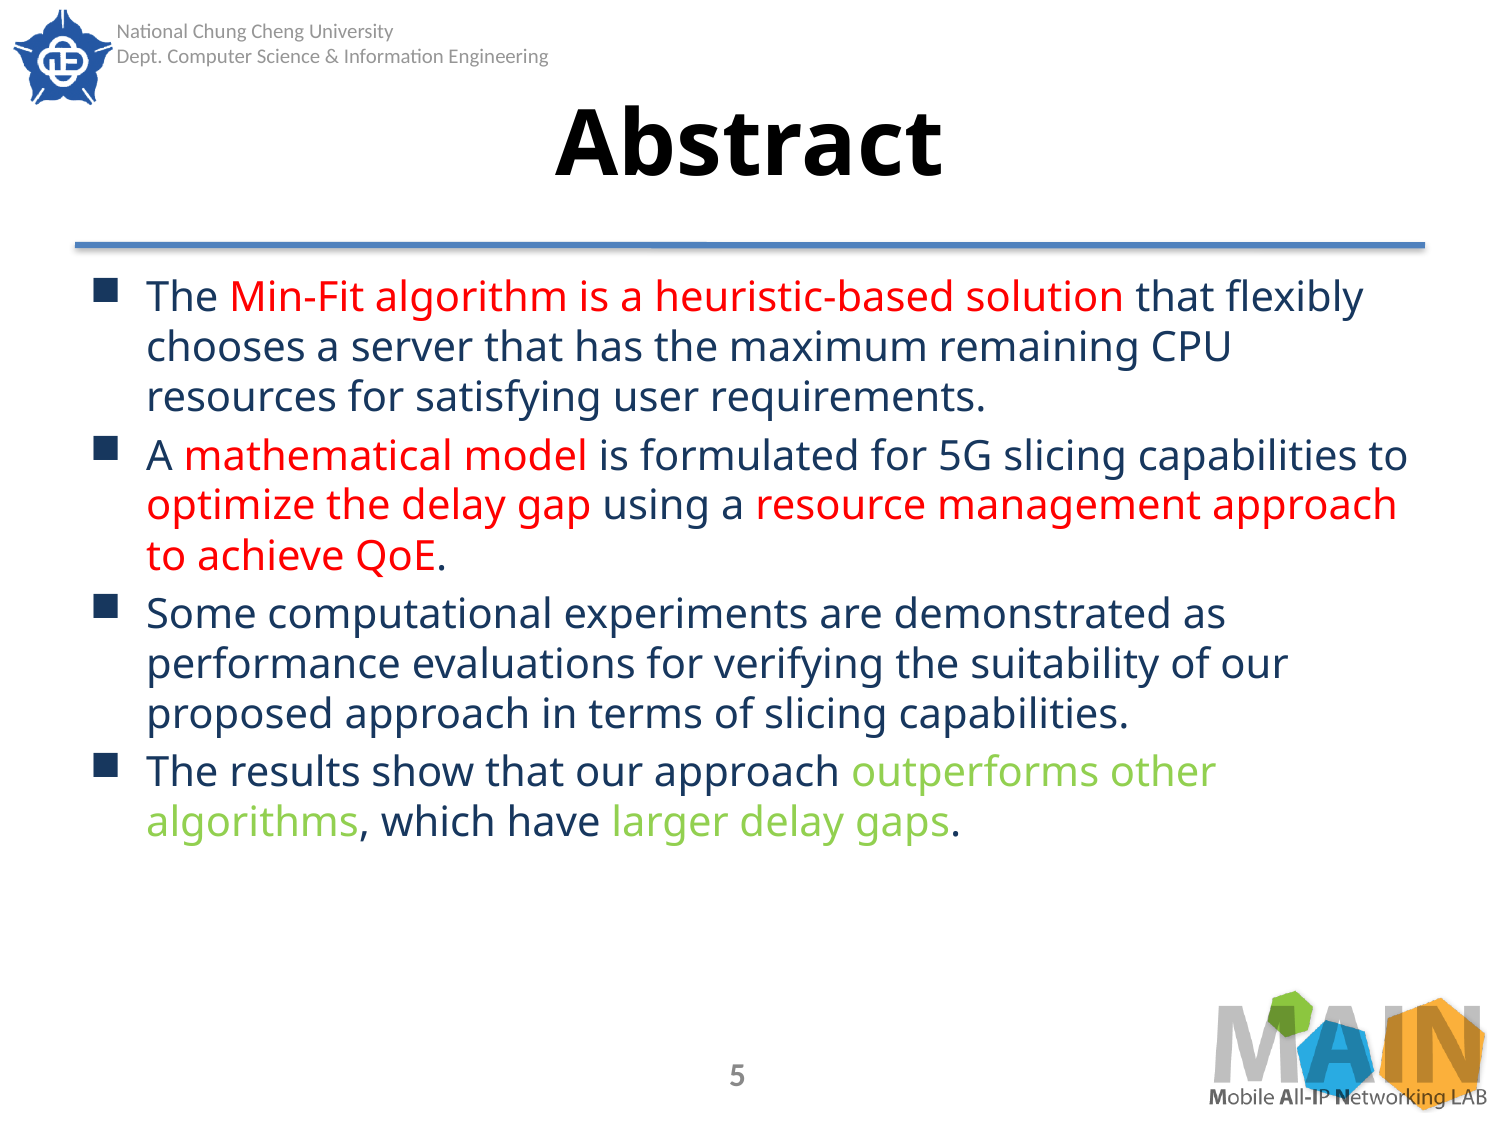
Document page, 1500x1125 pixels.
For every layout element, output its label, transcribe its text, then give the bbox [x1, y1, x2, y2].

list The Min-Fit algorithm is a heuristic-based solution that flexibly chooses a server that has the maximum remaining CPU resources for satisfying user requirements. A mathematical model is formulated for 5G slicing capabilities to optimize the delay gap using a resource management approach to achieve QoE. Some computational experiments are demonstrated as performance evaluations for verifying the suitability of our proposed approach in terms of slicing capabilities. The results show that our approach outperforms other algorithms, which have larger delay gaps. [75, 262, 1425, 1005]
title Abstract [75, 45, 1425, 233]
slide_number 5 [562, 1042, 913, 1103]
picture [1050, 987, 1488, 1113]
picture [0, 0, 126, 113]
